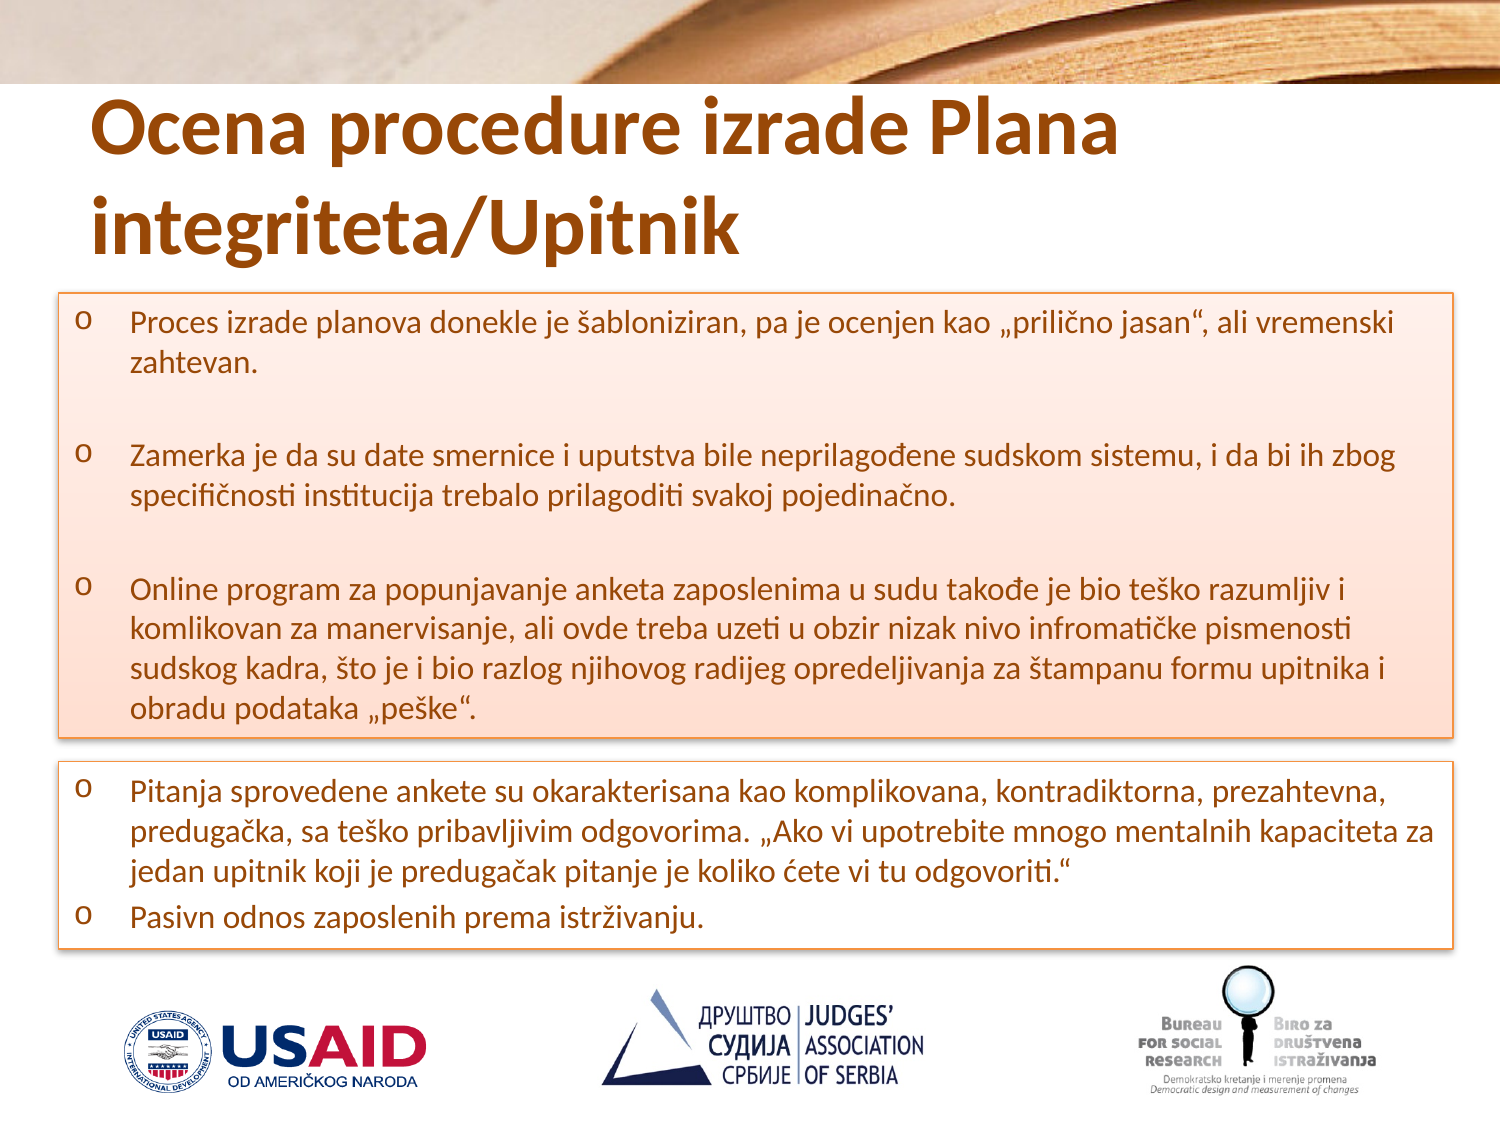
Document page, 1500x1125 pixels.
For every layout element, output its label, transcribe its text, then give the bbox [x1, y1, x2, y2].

text_box Pitanja sprovedene ankete su okarakterisana kao komplikovana, kontradiktorna, prezahtevna, predugačka, sa teško pribavljivim odgovorima. „Ako vi upotrebite mnogo mentalnih kapaciteta za jedan upitnik koji je predugačak pitanje je koliko ćete vi tu odgovoriti.“ Pasivn odnos zaposlenih prema istrživanju. [58, 761, 1454, 950]
title Ocena procedure izrade Plana integriteta/Upitnik [75, 82, 1500, 260]
list Proces izrade planova donekle je šabloniziran, pa je ocenjen kao „prilično jasan“, ali vremenski zahtevan. Zamerka je da su date smernice i uputstva bile neprilagođene sudskom sistemu, i da bi ih zbog specifičnosti institucija trebalo prilagoditi svakoj pojedinačno. Online program za popunjavanje anketa zaposlenima u sudu takođe je bio teško razumljiv i komlikovan za manervisanje, ali ovde treba uzeti u obzir nizak nivo infromatičke pismenosti sudskog kadra, što je i bio razlog njihovog radijeg opredeljivanja za štampanu formu upitnika i obradu podataka „peške“. [58, 292, 1454, 739]
picture [0, 0, 1500, 84]
picture [1078, 950, 1430, 1125]
picture [82, 984, 469, 1125]
picture [597, 984, 926, 1090]
